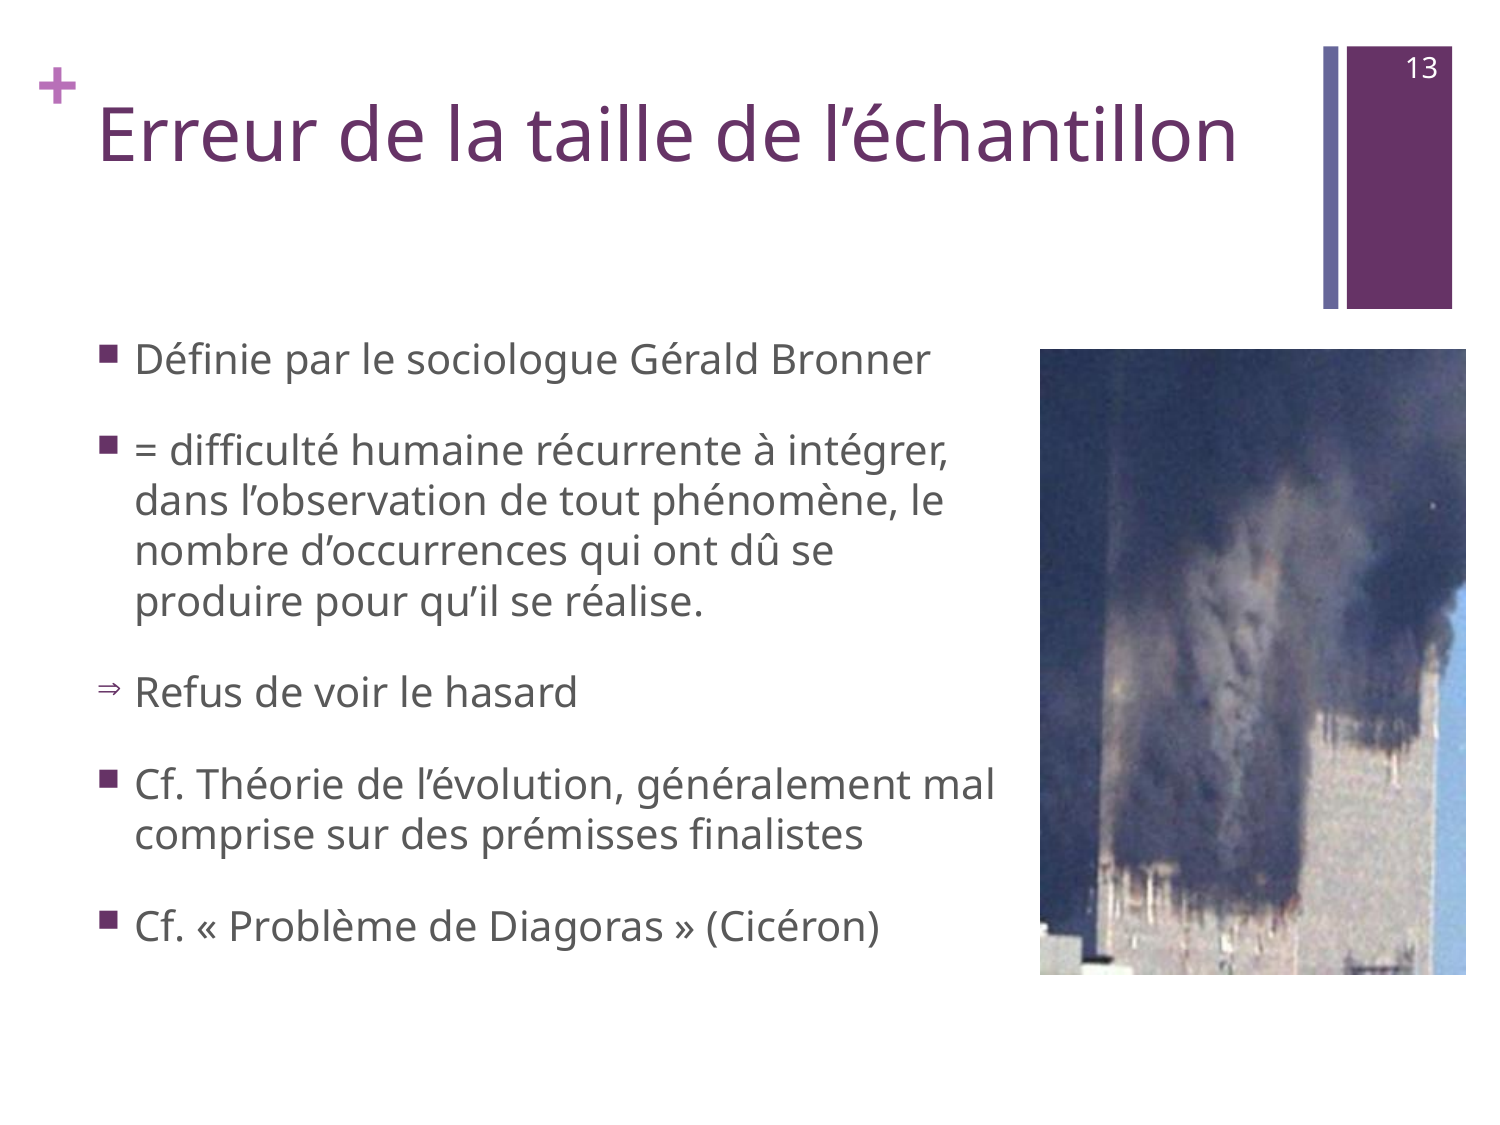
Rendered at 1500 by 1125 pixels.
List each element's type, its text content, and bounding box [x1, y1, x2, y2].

list Définie par le sociologue Gérald Bronner = difficulté humaine récurrente à intégrer, dans l’observation de tout phénomène, le nombre d’occurrences qui ont dû se produire pour qu’il se réalise. Refus de voir le hasard Cf. Théorie de l’évolution, généralement mal comprise sur des prémisses finalistes Cf. « Problème de Diagoras » (Cicéron) [81, 324, 1015, 1005]
picture [1039, 349, 1466, 976]
title Erreur de la taille de l’échantillon [81, 79, 1322, 263]
slide_number 13 [1362, 39, 1454, 100]
